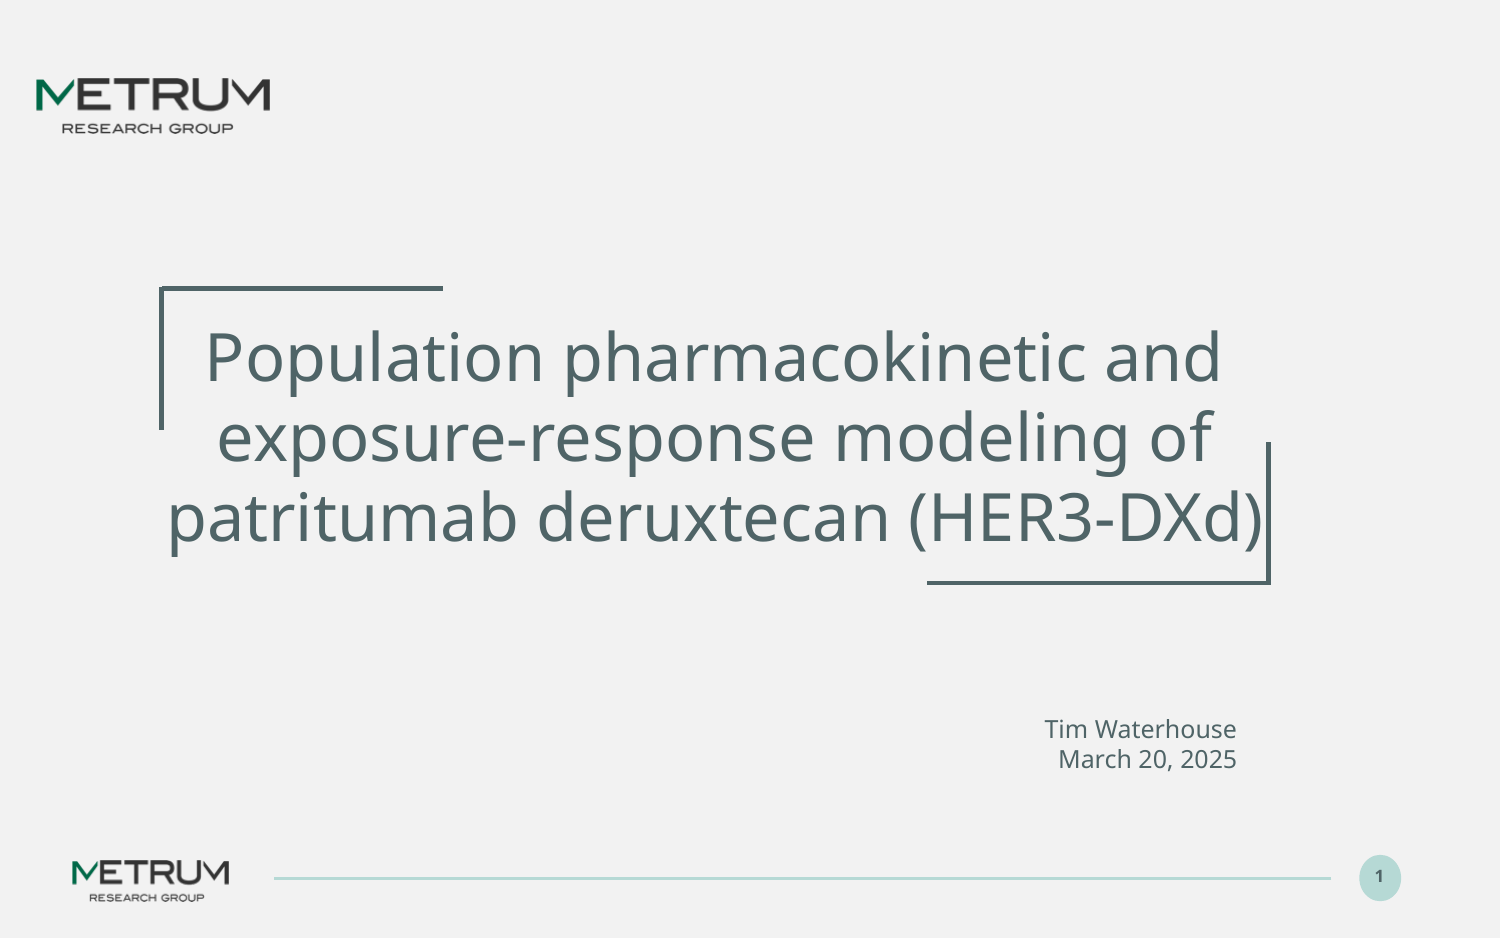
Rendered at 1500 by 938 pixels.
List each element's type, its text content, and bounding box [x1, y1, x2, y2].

picture [72, 860, 229, 902]
picture [36, 78, 270, 134]
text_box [161, 286, 1270, 585]
text_box Tim Waterhouse March 20, 2025 [967, 713, 1238, 744]
